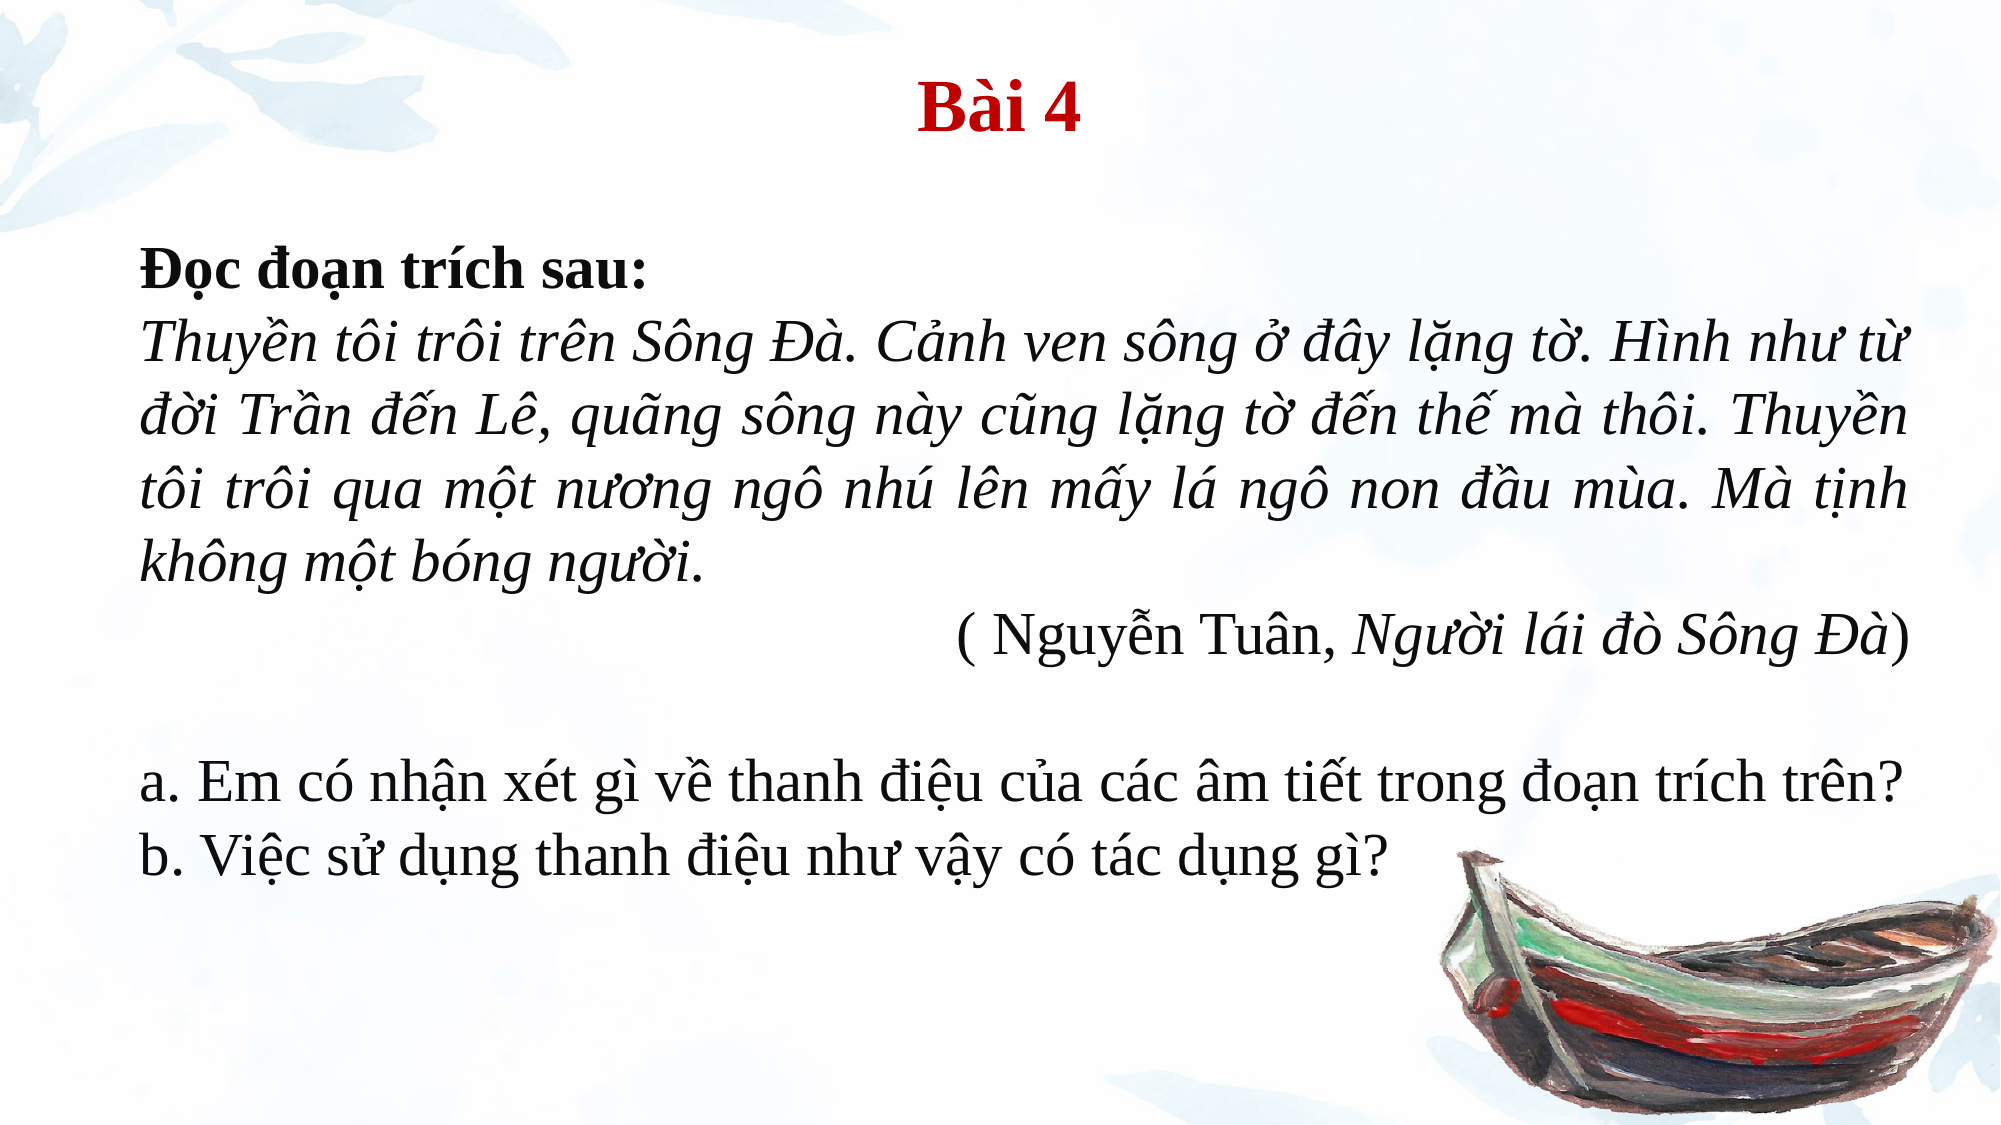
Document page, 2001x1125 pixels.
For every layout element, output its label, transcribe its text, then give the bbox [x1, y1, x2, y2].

text_box [1432, 838, 2000, 1125]
text_box Bài 4 [891, 49, 1109, 155]
text_box Đọc đoạn trích sau: Thuyền tôi trôi trên Sông Đà. Cảnh ven sông ở đây lặng tờ. Hình như từ đời Trần đến Lê, quãng sông này cũng lặng tờ đến thế mà thôi. Thuyền tôi trôi qua một nương ngô nhú lên mấy lá ngô non đầu mùa. Mà tịnh không một bóng người. ( Nguyễn Tuân, Người lái đò Sông Đà) a. Em có nhận xét gì về thanh điệu của các âm tiết trong đoạn trích trên? b. Việc sử dụng thanh điệu như vậy có tác dụng gì? [124, 219, 1925, 895]
